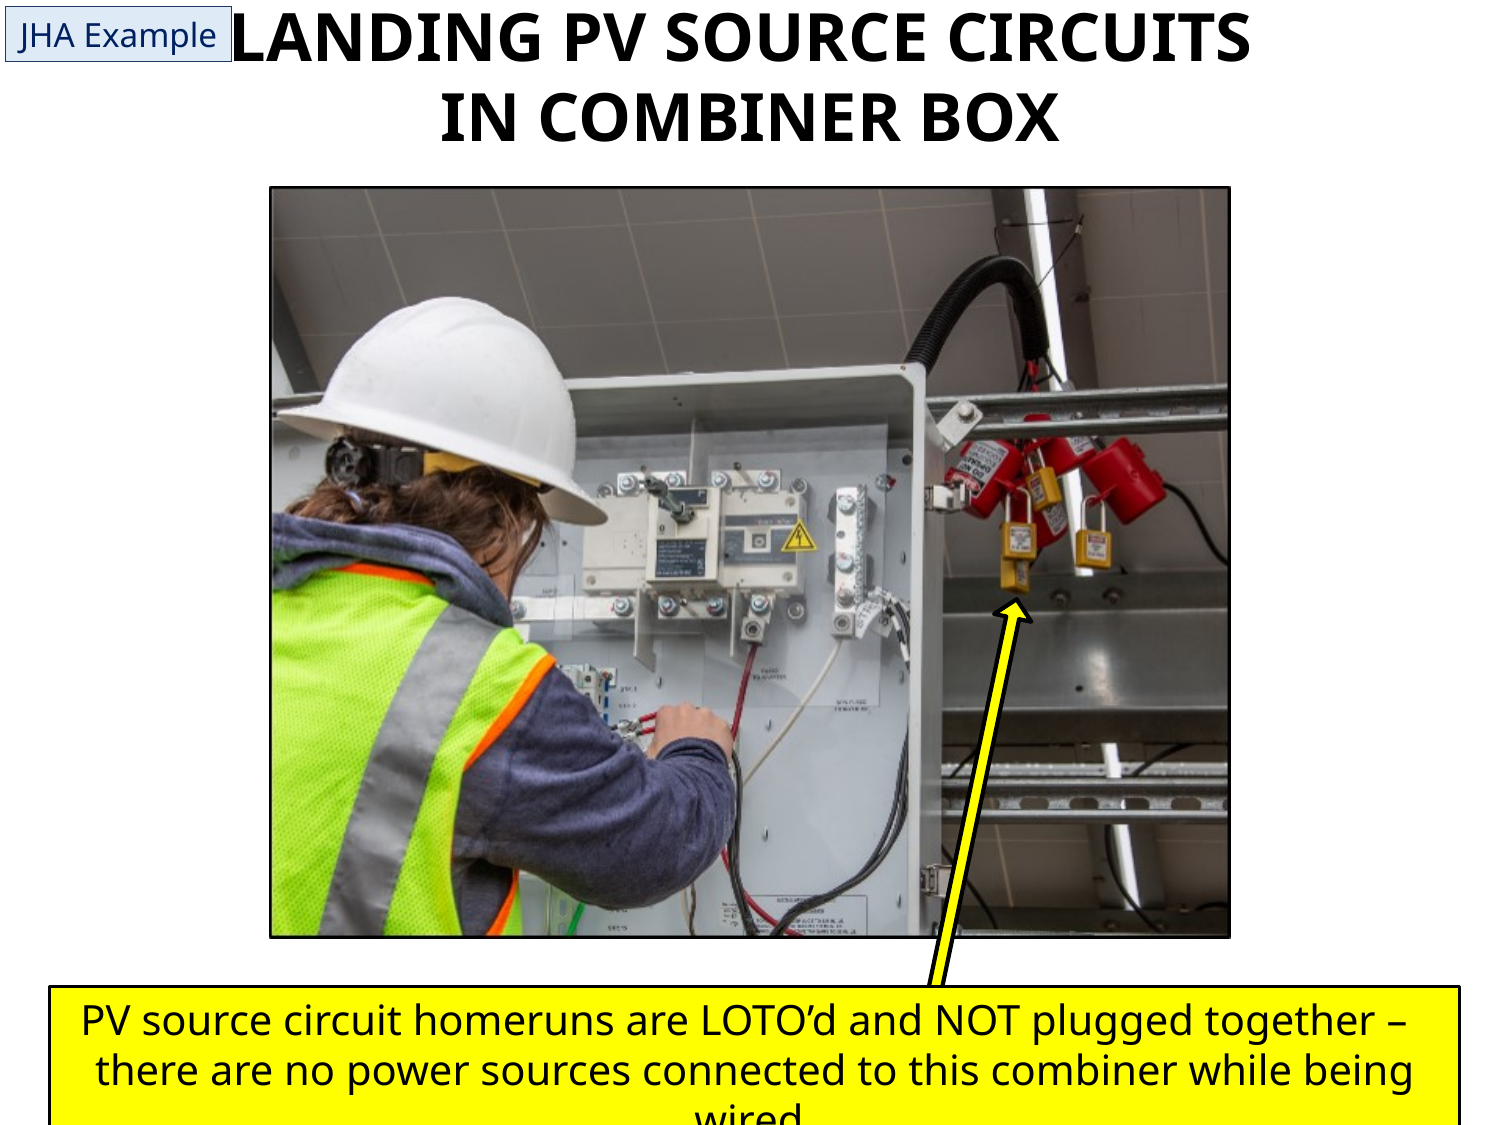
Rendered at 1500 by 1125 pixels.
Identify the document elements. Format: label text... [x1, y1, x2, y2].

title Landing PV Source Circuits in Combiner Box [0, 0, 1500, 150]
picture [269, 186, 1231, 594]
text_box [49, 594, 1460, 1103]
text_box JHA Example [5, 6, 232, 62]
